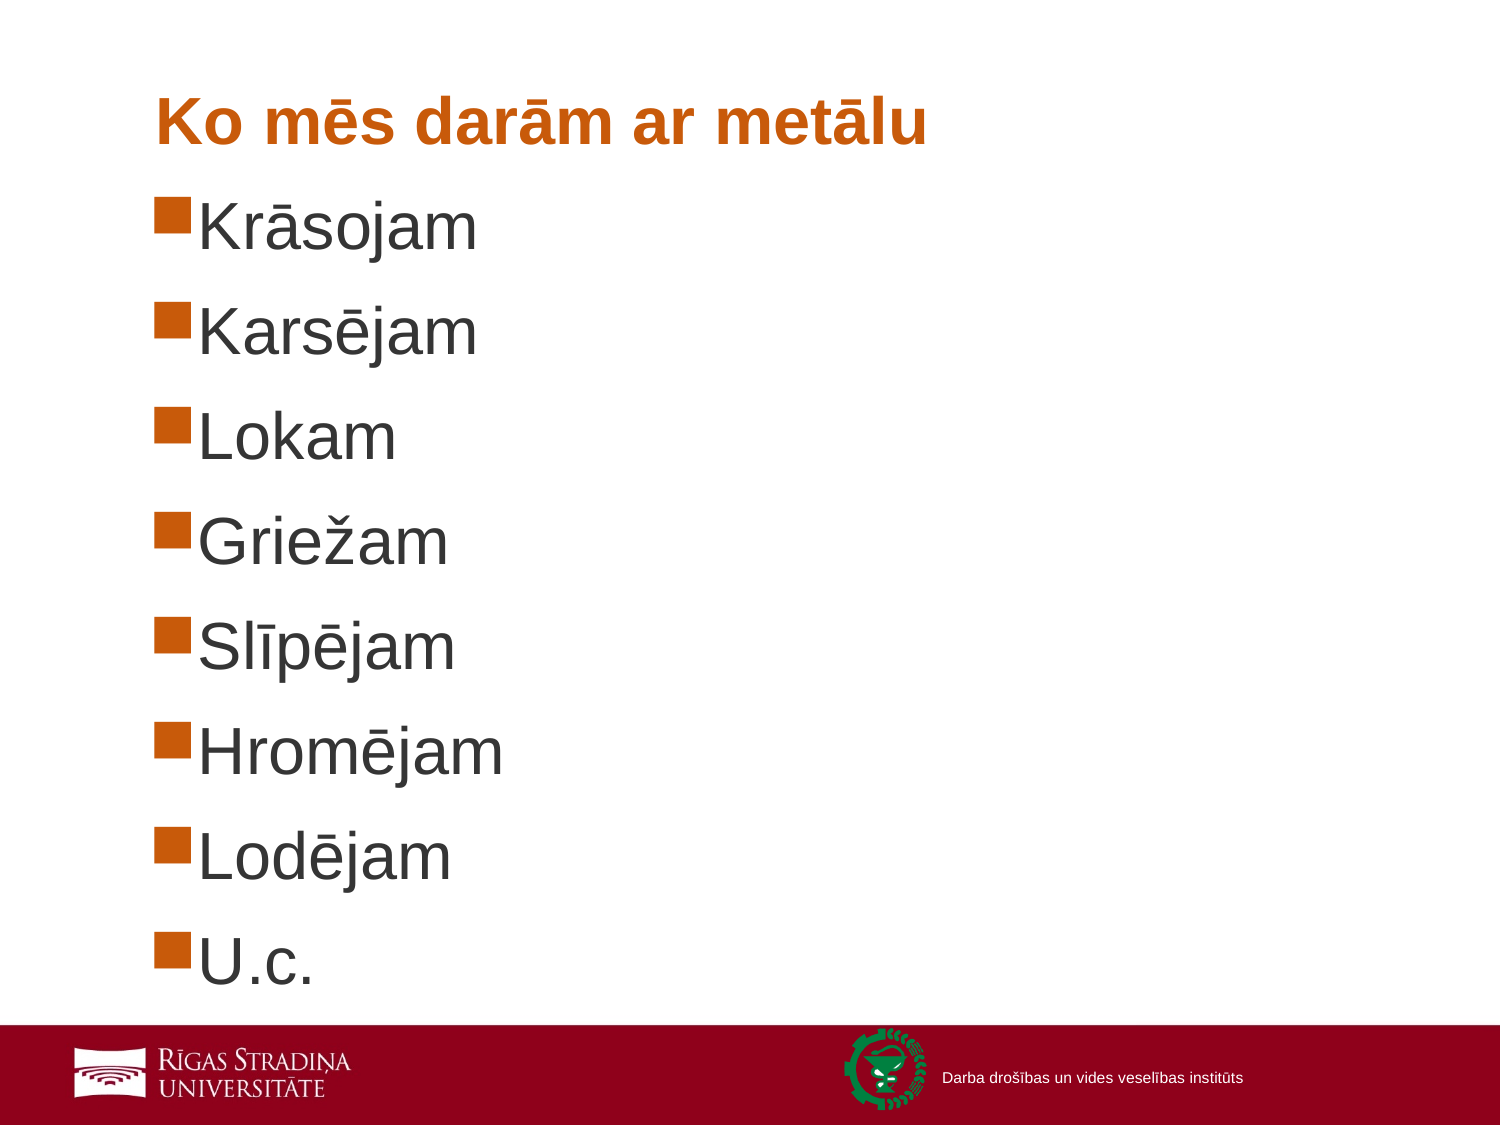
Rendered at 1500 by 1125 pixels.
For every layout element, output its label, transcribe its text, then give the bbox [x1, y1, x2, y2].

picture [0, 0, 1500, 1125]
list Krāsojam Karsējam Lokam Griežam Slīpējam Hromējam Lodējam U.c. [134, 175, 1413, 950]
title Ko mēs darām ar metālu [140, 34, 1419, 212]
